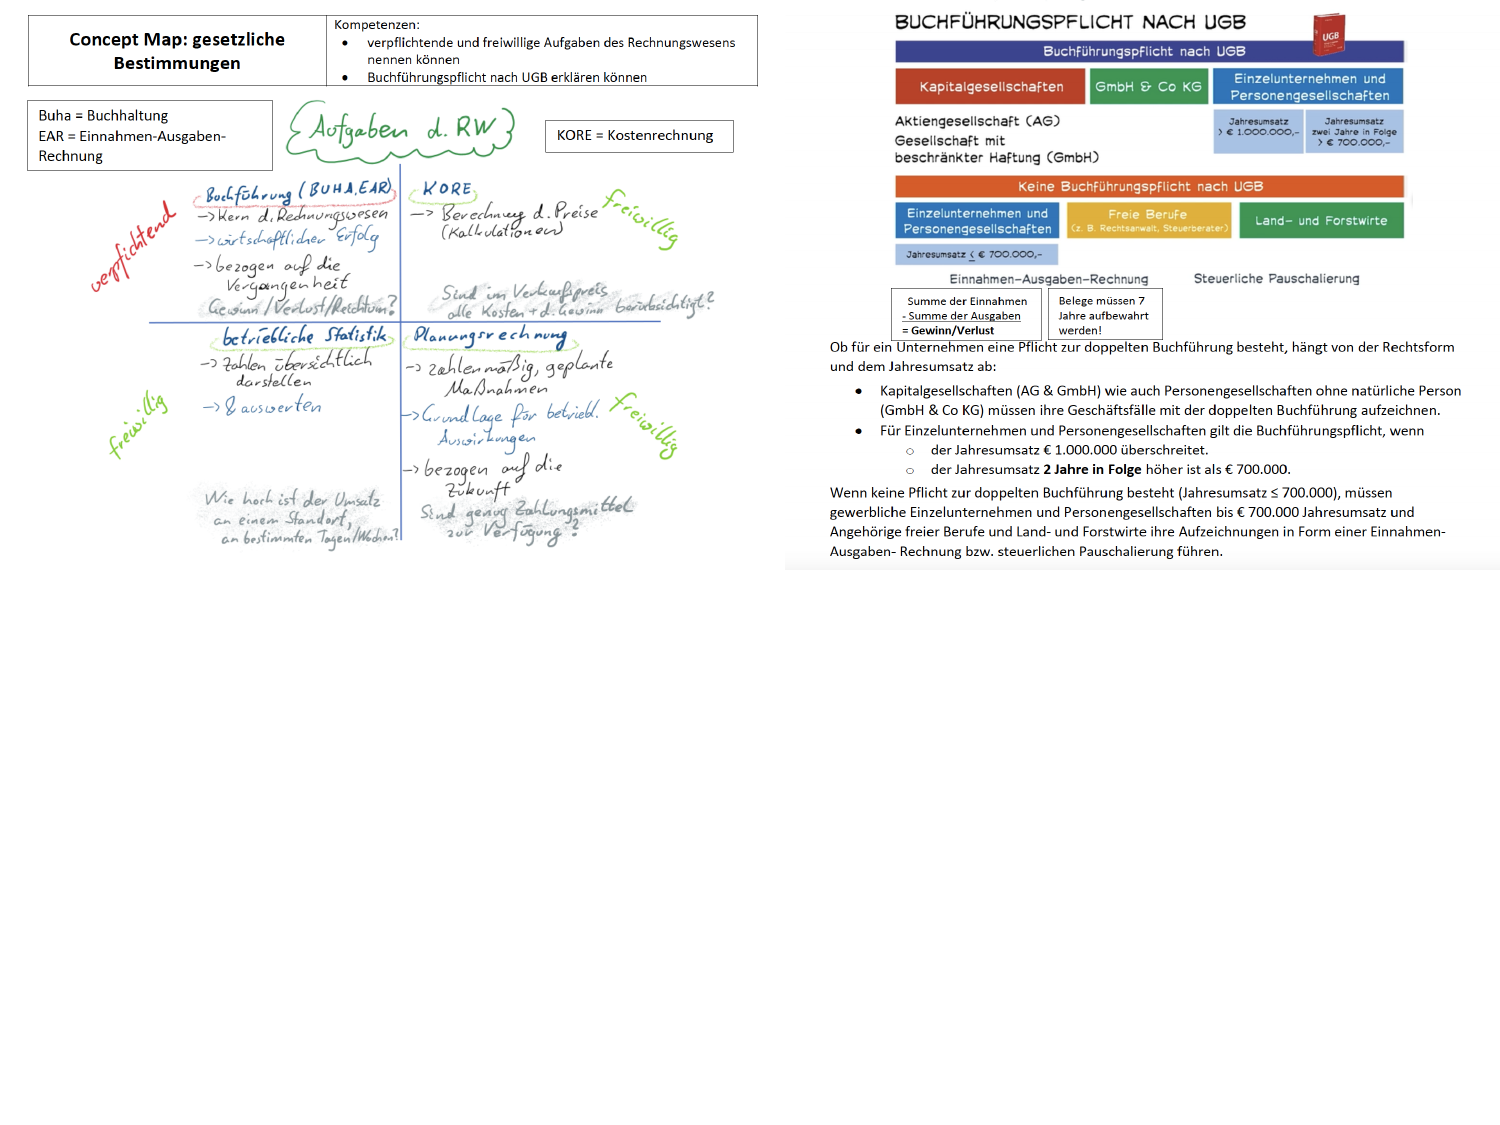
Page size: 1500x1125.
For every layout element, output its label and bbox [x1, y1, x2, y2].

picture [0, 0, 1500, 570]
